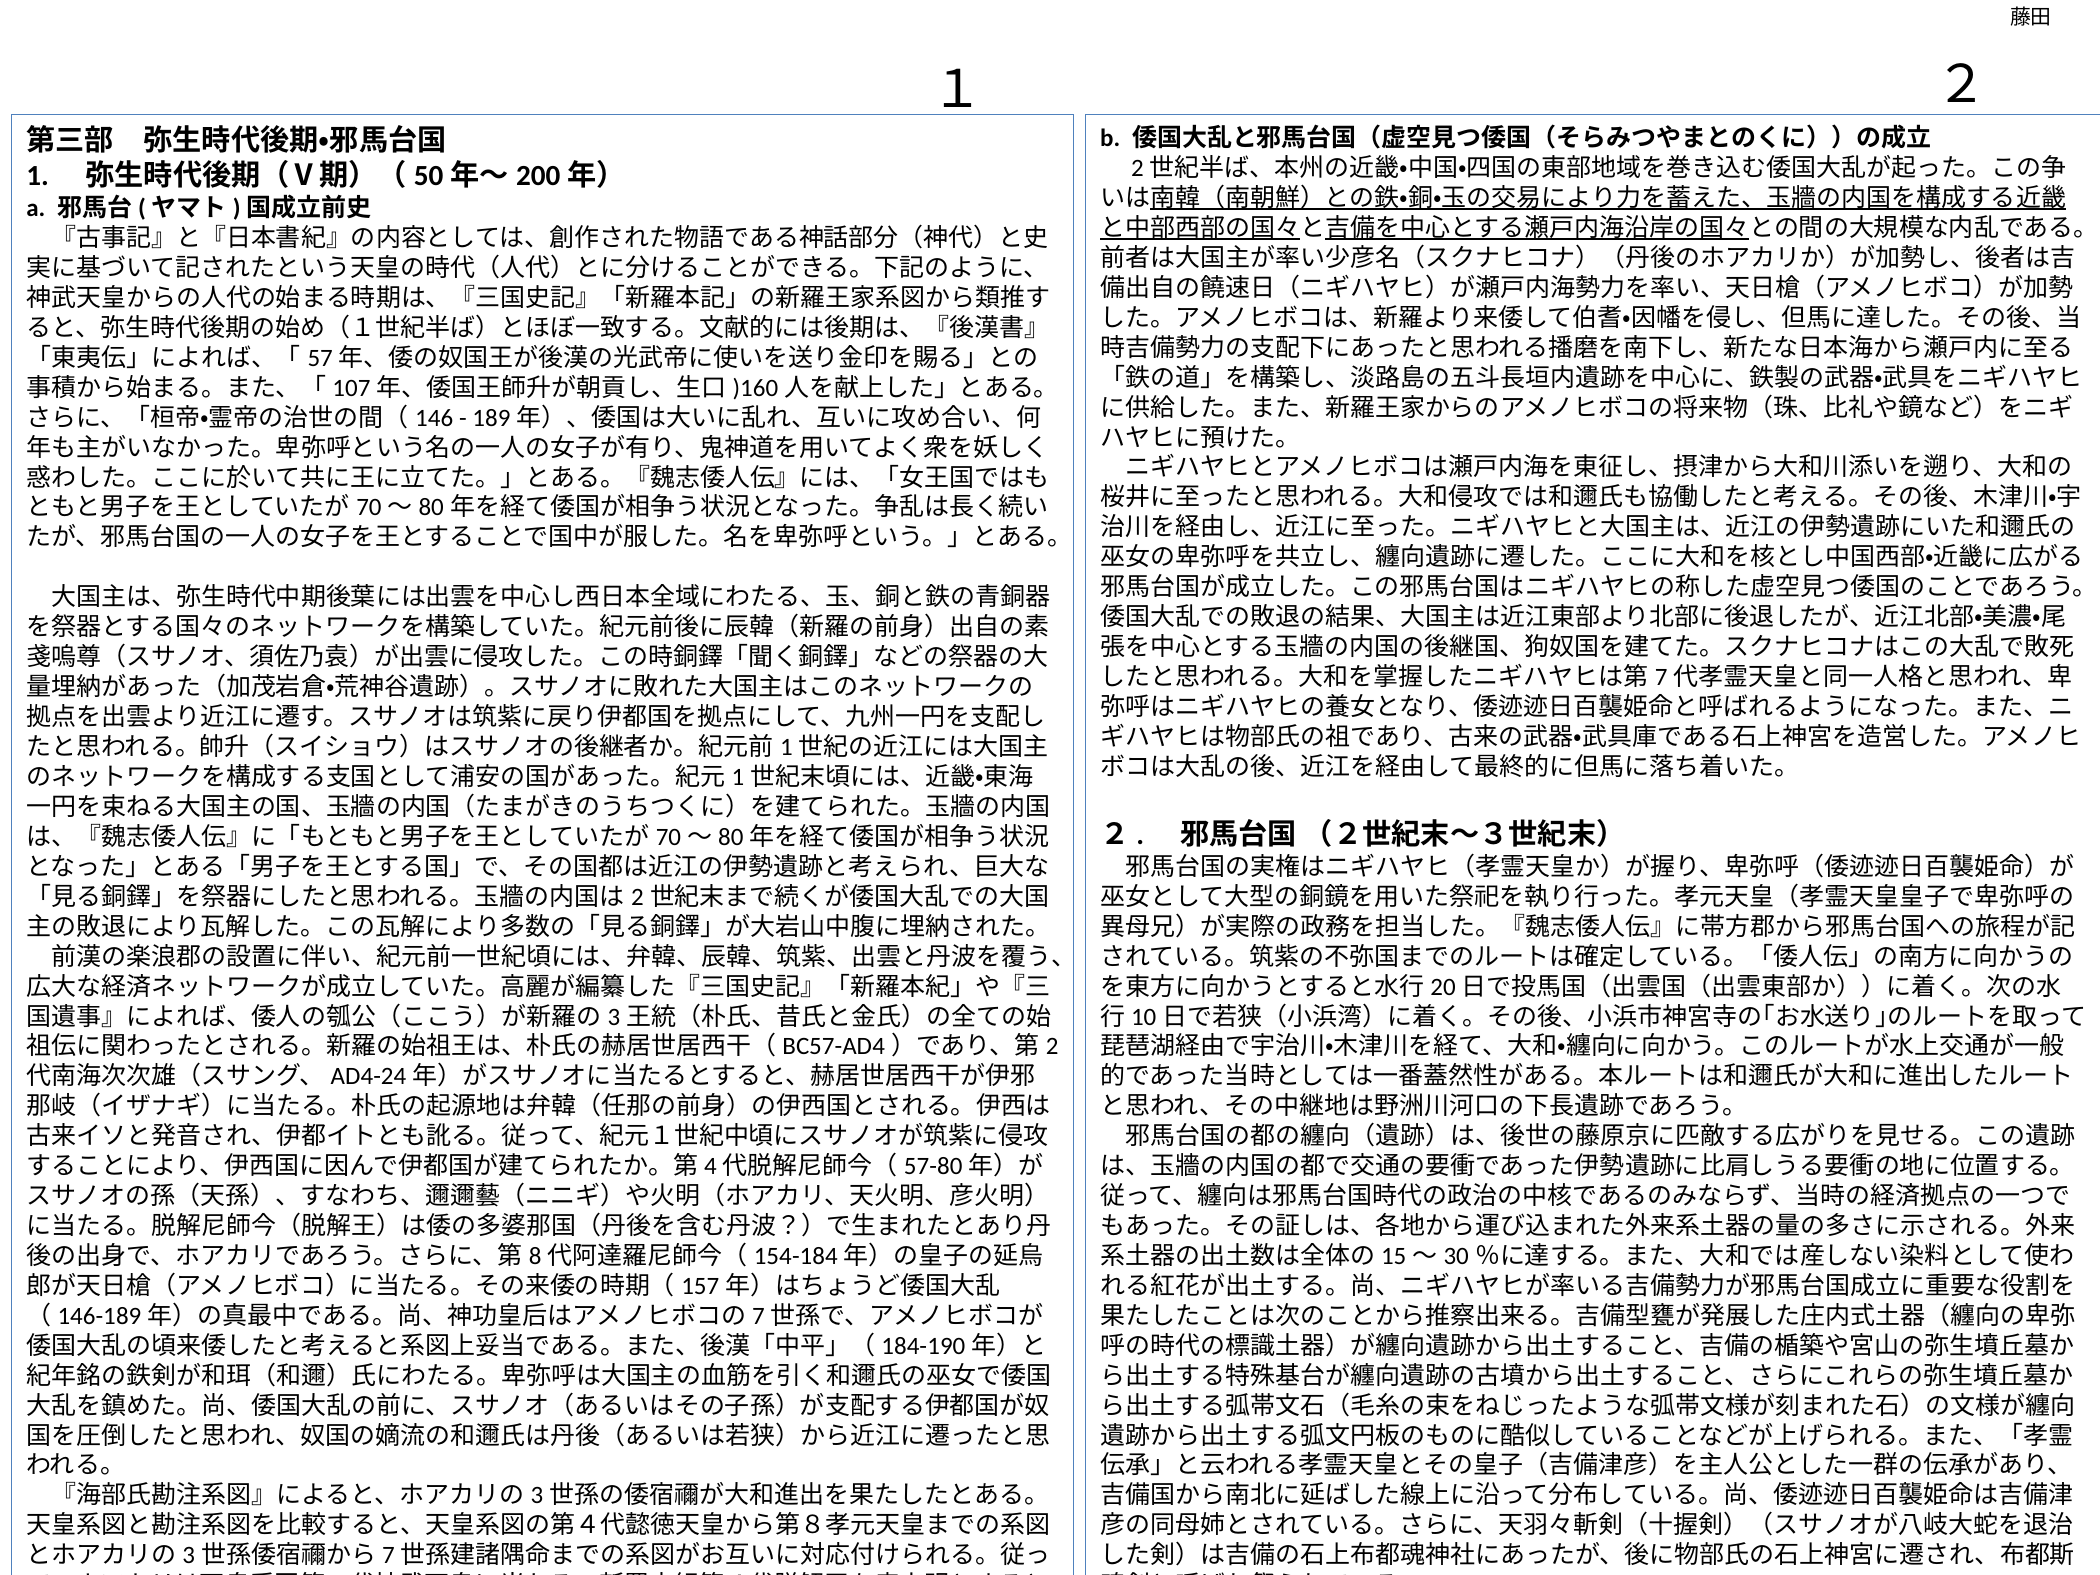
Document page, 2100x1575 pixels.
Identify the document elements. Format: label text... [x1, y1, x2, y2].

text_box 藤田 [1995, 0, 2067, 36]
text_box b. 倭国大乱と邪馬台国（虚空見つ倭国（そらみつやまとのくに））の成立 2世紀半ば、本州の近畿・中国・四国の東部地域を巻き込む倭国大乱が起った。この争いは南韓（南朝鮮）との鉄・銅・玉の交易により力を蓄えた、玉牆の内国を構成する近畿と中部西部の国々と吉備を中心とする瀬戸内海沿岸の国々との間の大規模な内乱である。前者は大国主が率い少彦名（スクナヒコナ）（丹後のホアカリか）が加勢し、後者は吉備出自の饒速日（ニギハヤヒ）が瀬戸内海勢力を率い、天日槍（アメノヒボコ）が加勢した。アメノヒボコは、新羅より来倭して伯耆・因幡を侵し、但馬に達した。その後、当時吉備勢力の支配下にあったと思われる播磨を南下し、新たな日本海から瀬戸内に至る「鉄の道」を構築し、淡路島の五斗長垣内遺跡を中心に、鉄製の武器・武具をニギハヤヒに供給した。また、新羅王家からのアメノヒボコの将来物（珠、比礼や鏡など）をニギハヤヒに預けた。 ニギハヤヒとアメノヒボコは瀬戸内海を東征し、摂津から大和川添いを遡り、大和の桜井に至ったと思われる。大和侵攻では和邇氏も協働したと考える。その後、木津川・宇治川を経由し、近江に至った。ニギハヤヒと大国主は、近江の伊勢遺跡にいた和邇氏の巫女の卑弥呼を共立し、纏向遺跡に遷した。ここに大和を核とし中国西部・近畿に広がる邪馬台国が成立した。この邪馬台国はニギハヤヒの称した虚空見つ倭国のことであろう。倭国大乱での敗退の結果、大国主は近江東部より北部に後退したが、近江北部・美濃・尾張を中心とする玉牆の内国の後継国、狗奴国を建てた。スクナヒコナはこの大乱で敗死したと思われる。大和を掌握したニギハヤヒは第7代孝霊天皇と同一人格と思われ、卑弥呼はニギハヤヒの養女となり、倭迹迹日百襲姫命と呼ばれるようになった。また、ニギハヤヒは物部氏の祖であり、古来の武器・武具庫である石上神宮を造営した。アメノヒボコは大乱の後、近江を経由して最終的に但馬に落ち着いた。 ２. 邪馬台国 （２世紀末～３世紀末） 邪馬台国の実権はニギハヤヒ（孝霊天皇か）が握り、卑弥呼（倭迹迹日百襲姫命）が巫女として大型の銅鏡を用いた祭祀を執り行った。孝元天皇（孝霊天皇皇子で卑弥呼の異母兄）が実際の政務を担当した。『魏志倭人伝』に帯方郡から邪馬台国への旅程が記されている。筑紫の不弥国までのルートは確定している。「倭人伝」の南方に向かうのを東方に向かうとすると水行20日で投馬国（出雲国（出雲東部か））に着く。次の水行10日で若狭（小浜湾）に着く。その後、小浜市神宮寺の｢お水送り｣のルートを取って琵琶湖経由で宇治川・木津川を経て、大和・纏向に向かう。このルートが水上交通が一般的であった当時としては一番蓋然性がある。本ルートは和邇氏が大和に進出したルートと思われ、その中継地は野洲川河口の下長遺跡であろう。 邪馬台国の都の纏向（遺跡）は、後世の藤原京に匹敵する広がりを見せる。この遺跡は、玉牆の内国の都で交通の要衝であった伊勢遺跡に比肩しうる要衝の地に位置する。従って、纏向は邪馬台国時代の政治の中核であるのみならず、当時の経済拠点の一つでもあった。その証しは、各地から運び込まれた外来系土器の量の多さに示される。外来系土器の出土数は全体の15～30％に達する。また、大和では産しない染料として使われる紅花が出土する。尚、ニギハヤヒが率いる吉備勢力が邪馬台国成立に重要な役割を果たしたことは次のことから推察出来る。吉備型甕が発展した庄内式土器（纏向の卑弥呼の時代の標識土器）が纏向遺跡から出土すること、吉備の楯築や宮山の弥生墳丘墓から出土する特殊基台が纏向遺跡の古墳から出土すること、さらにこれらの弥生墳丘墓から出土する弧帯文石（毛糸の束をねじったような弧帯文様が刻まれた石）の文様が纏向遺跡から出土する弧文円板のものに酷似していることなどが上げられる。また、「孝霊伝承」と云われる孝霊天皇とその皇子（吉備津彦）を主人公とした一群の伝承があり、吉備国から南北に延ばした線上に沿って分布している。尚、倭迹迹日百襲姫命は吉備津彦の同母姉とされている。さらに、天羽々斬剣（十握剣）（スサノオが八岐大蛇を退治した剣）は吉備の石上布都魂神社にあったが、後に物部氏の石上神宮に遷され、布都斯魂剣と呼ばれ祭られている。 [1085, 114, 2100, 1575]
text_box １ [917, 47, 999, 125]
text_box ２ [1921, 43, 2003, 121]
text_box 第三部 弥生時代後期・邪馬台国 1. 弥生時代後期（Ⅴ期）（50年～200年） a. 邪馬台(ヤマト)国成立前史 『古事記』と『日本書紀』の内容としては、創作された物語である神話部分（神代）と史実に基づいて記されたという天皇の時代（人代）とに分けることができる。下記のように、神武天皇からの人代の始まる時期は、『三国史記』「新羅本記」の新羅王家系図から類推すると、弥生時代後期の始め（１世紀半ば）とほぼ一致する。文献的には後期は、『後漢書』「東夷伝」によれば、「57年、倭の奴国王が後漢の光武帝に使いを送り金印を賜る」との事積から始まる。また、「107年、倭国王師升が朝貢し、生口)160人を献上した」とある。さらに、「桓帝・霊帝の治世の間（146 - 189年）、倭国は大いに乱れ、互いに攻め合い、何年も主がいなかった。卑弥呼という名の一人の女子が有り、鬼神道を用いてよく衆を妖しく惑わした。ここに於いて共に王に立てた。」とある。『魏志倭人伝』には、「女王国ではもともと男子を王としていたが70～80年を経て倭国が相争う状況となった。争乱は長く続いたが、邪馬台国の一人の女子を王とすることで国中が服した。名を卑弥呼という。」とある。 大国主は、弥生時代中期後葉には出雲を中心し西日本全域にわたる、玉、銅と鉄の青銅器を祭器とする国々のネットワークを構築していた。紀元前後に辰韓（新羅の前身）出自の素戔嗚尊（スサノオ、須佐乃袁）が出雲に侵攻した。この時銅鐸「聞く銅鐸」などの祭器の大量埋納があった（加茂岩倉・荒神谷遺跡）。スサノオに敗れた大国主はこのネットワークの拠点を出雲より近江に遷す。スサノオは筑紫に戻り伊都国を拠点にして、九州一円を支配したと思われる。帥升（スイショウ）はスサノオの後継者か。紀元前1世紀の近江には大国主のネットワークを構成する支国として浦安の国があった。紀元1世紀末頃には、近畿・東海一円を束ねる大国主の国、玉牆の内国（たまがきのうちつくに）を建てられた。玉牆の内国は、『魏志倭人伝』に「もともと男子を王としていたが70～80年を経て倭国が相争う状況となった」とある「男子を王とする国」で、その国都は近江の伊勢遺跡と考えられ、巨大な「見る銅鐸」を祭器にしたと思われる。玉牆の内国は2世紀末まで続くが倭国大乱での大国主の敗退により瓦解した。この瓦解により多数の「見る銅鐸」が大岩山中腹に埋納された。 前漢の楽浪郡の設置に伴い、紀元前一世紀頃には、弁韓、辰韓、筑紫、出雲と丹波を覆う、広大な経済ネットワークが成立していた。高麗が編纂した『三国史記』「新羅本紀」や『三国遺事』によれば、倭人の瓠公（ここう）が新羅の3王統（朴氏、昔氏と金氏）の全ての始祖伝に関わったとされる。新羅の始祖王は、朴氏の赫居世居西干（BC57-AD4）であり、第2代南海次次雄（スサング、AD4-24年）がスサノオに当たるとすると、赫居世居西干が伊邪那岐（イザナギ）に当たる。朴氏の起源地は弁韓（任那の前身）の伊西国とされる。伊西は古来イソと発音され、伊都イトとも訛る。従って、紀元１世紀中頃にスサノオが筑紫に侵攻することにより、伊西国に因んで伊都国が建てられたか。第4代脱解尼師今（57-80年）がスサノオの孫（天孫）、すなわち、邇邇藝（ニニギ）や火明（ホアカリ、天火明、彦火明）に当たる。脱解尼師今（脱解王）は倭の多婆那国（丹後を含む丹波？）で生まれたとあり丹後の出身で、ホアカリであろう。さらに、第8代阿達羅尼師今（154-184年）の皇子の延烏郎が天日槍（アメノヒボコ）に当たる。その来倭の時期（157年）はちょうど倭国大乱（146-189年）の真最中である。尚、神功皇后はアメノヒボコの7世孫で、アメノヒボコが倭国大乱の頃来倭したと考えると系図上妥当である。また、後漢「中平」（184-190年）と紀年銘の鉄剣が和珥（和邇）氏にわたる。卑弥呼は大国主の血筋を引く和邇氏の巫女で倭国大乱を鎮めた。尚、倭国大乱の前に、スサノオ（あるいはその子孫）が支配する伊都国が奴国を圧倒したと思われ、奴国の嫡流の和邇氏は丹後（あるいは若狭）から近江に遷ったと思われる。 『海部氏勘注系図』によると、ホアカリの3世孫の倭宿禰が大和進出を果たしたとある。天皇系図と勘注系図を比較すると、天皇系図の第４代懿徳天皇から第８孝元天皇までの系図とホアカリの3世孫倭宿禰から7世孫建諸隅命までの系図がお互いに対応付けられる。従って、ホアカリは天皇系図第1代神武天皇に当たる。新羅本紀第４代脱解王を彦火明とすると第8代阿達羅尼師今の皇子（アメノヒボコ、第9代）は第６代孝安天皇の御代に来倭したと思われる。孝安天皇の同母兄に和邇氏祖の天足彦国押人命がいる。 [11, 114, 1074, 1575]
